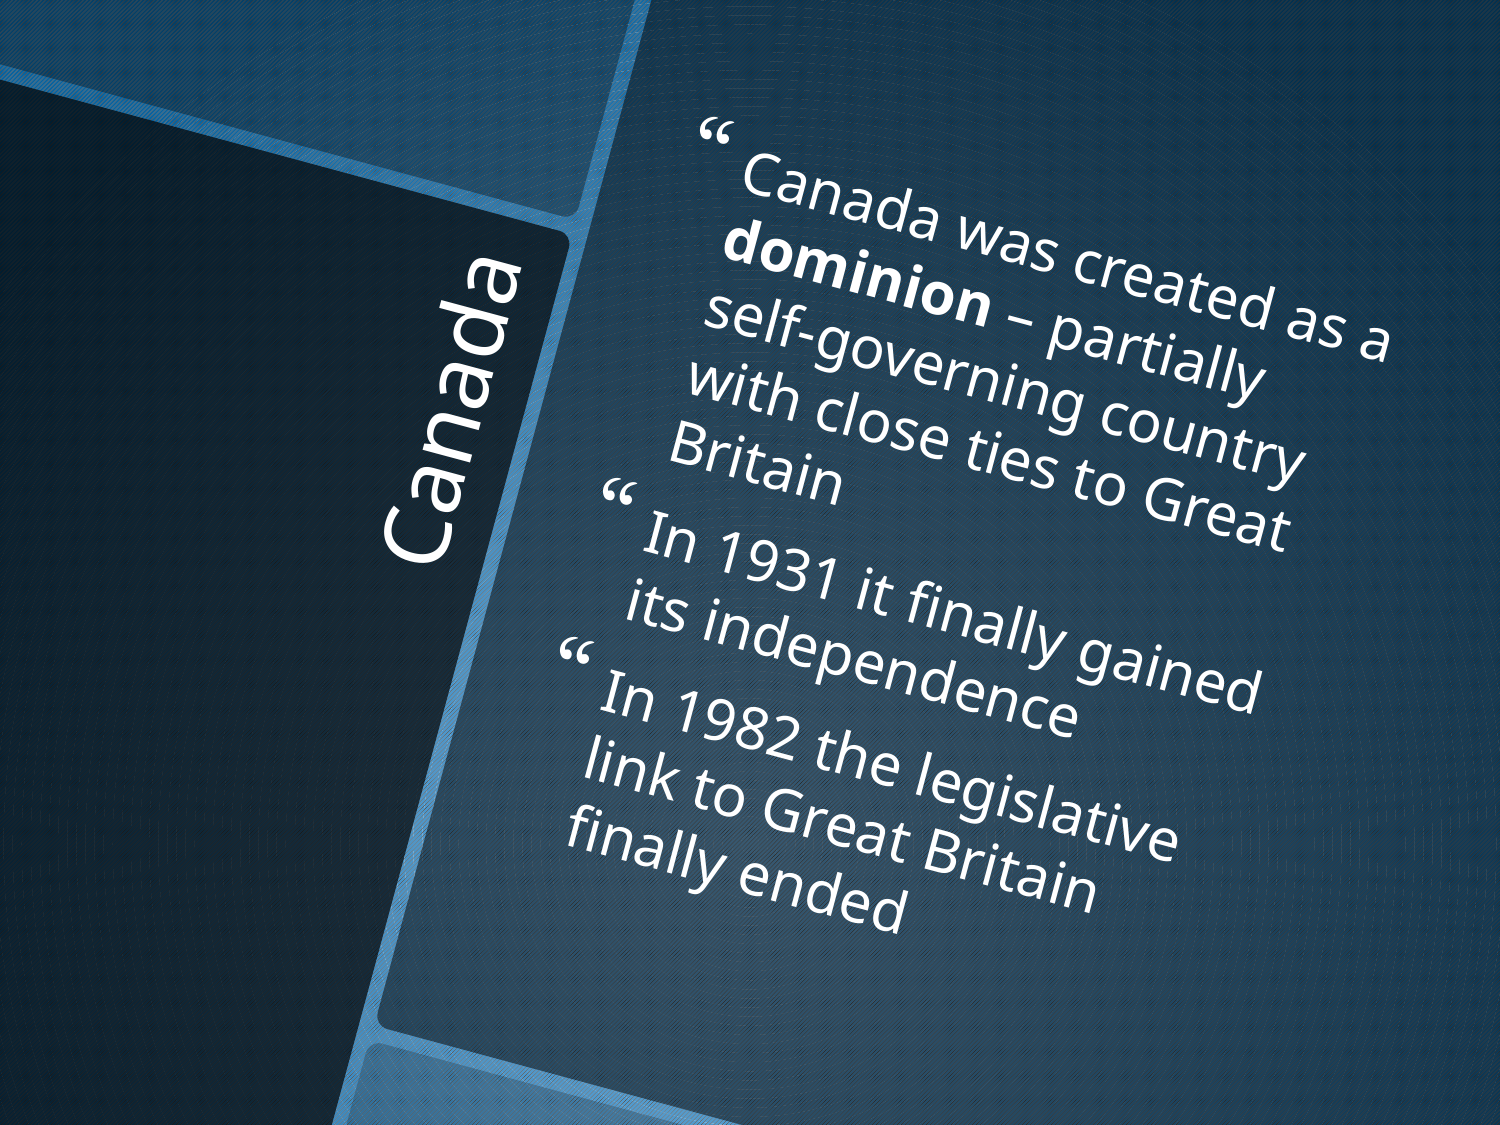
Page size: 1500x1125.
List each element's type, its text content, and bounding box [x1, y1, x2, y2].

title Canada [69, 181, 554, 1056]
list Canada was created as a dominion – partially self-governing country with close ties to Great Britain In 1931 it finally gained its independence In 1982 the legislative link to Great Britain finally ended [475, 72, 1430, 1076]
